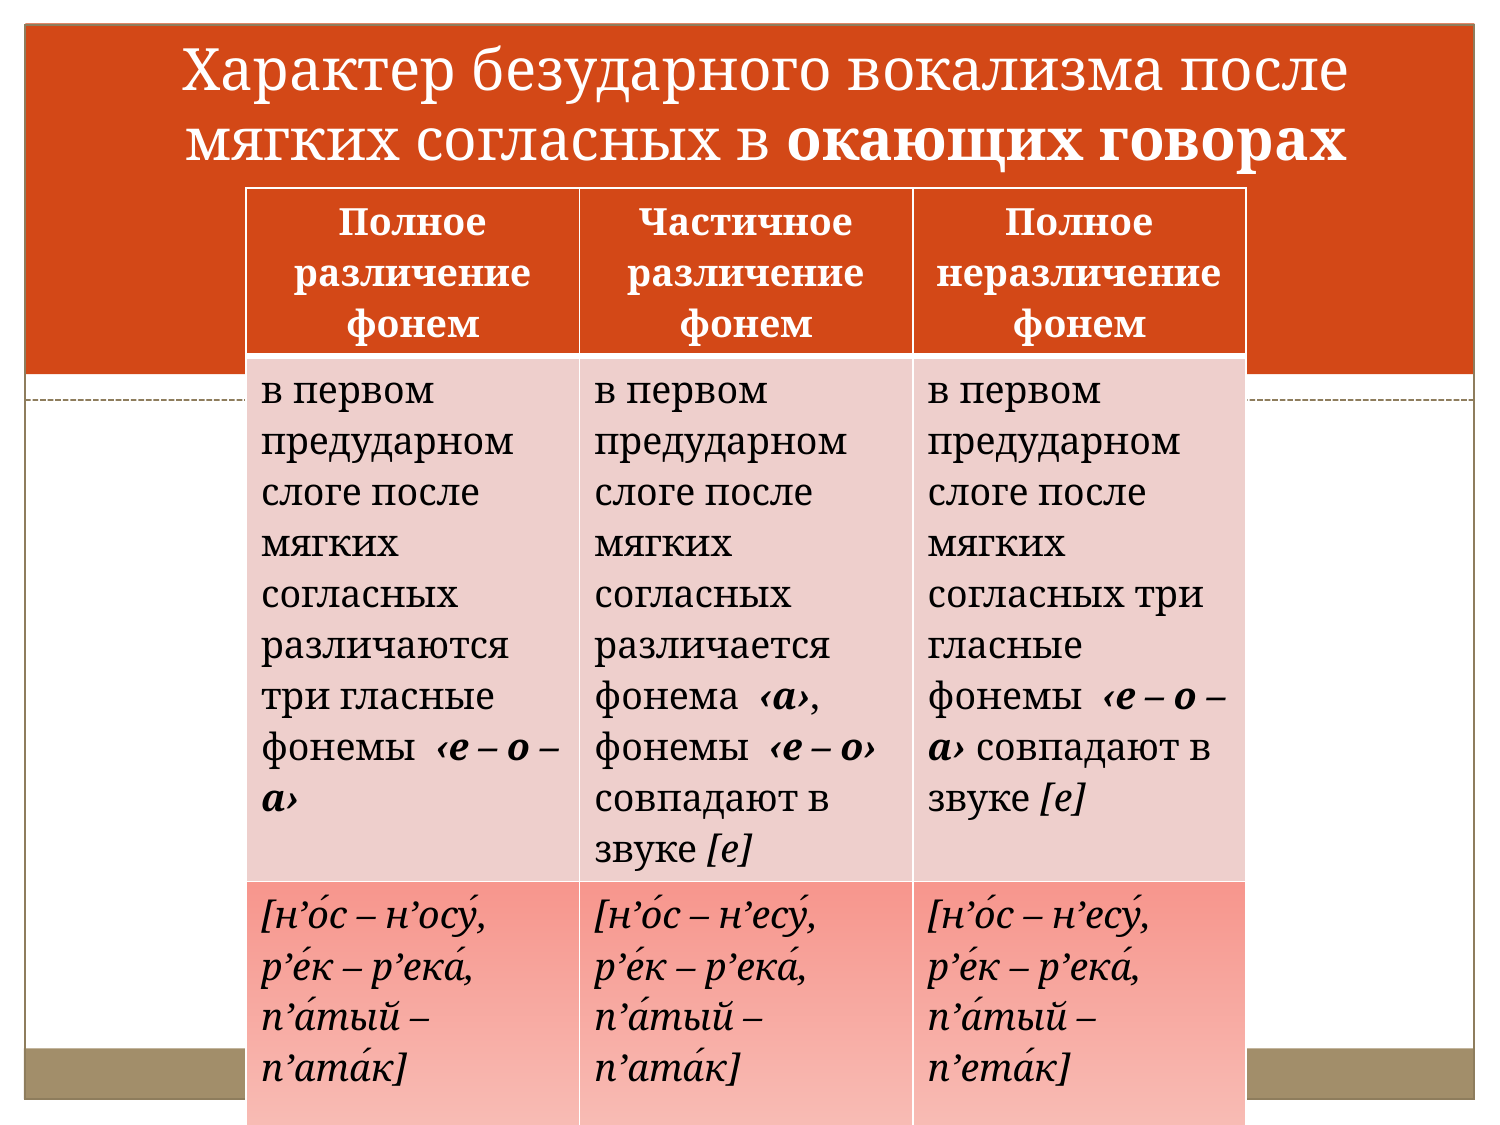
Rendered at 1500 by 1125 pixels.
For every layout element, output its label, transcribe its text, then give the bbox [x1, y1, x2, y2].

table_cell [н’о́с – н’есу́, р’е́к – р’ека́, п’а́тый – п’ата́к] [580, 882, 912, 1125]
table_cell [н’о́с – н’осу́, р’е́к – р’ека́, п’а́тый – п’ата́к] [247, 882, 579, 1125]
table_cell в первом предударном слоге после мягких согласных различаются три гласные фонемы ‹е – о – а› [247, 359, 579, 881]
title Характер безударного вокализма после мягких согласных в окающих говорах [128, 0, 1404, 180]
table_cell [н’о́с – н’есу́, р’е́к – р’ека́, п’а́тый – п’ета́к] [914, 882, 1245, 1125]
table_header Частичное различение фонем [580, 189, 912, 353]
table_header Полное различение фонем [247, 189, 579, 353]
table_cell в первом предударном слоге после мягких согласных три гласные фонемы ‹е – о – а› совпадают в звуке [е] [914, 359, 1245, 881]
table_header Полное неразличение фонем [914, 189, 1245, 353]
table_cell в первом предударном слоге после мягких согласных различается фонема ‹а›, фонемы ‹е – о› совпадают в звуке [е] [580, 359, 912, 881]
